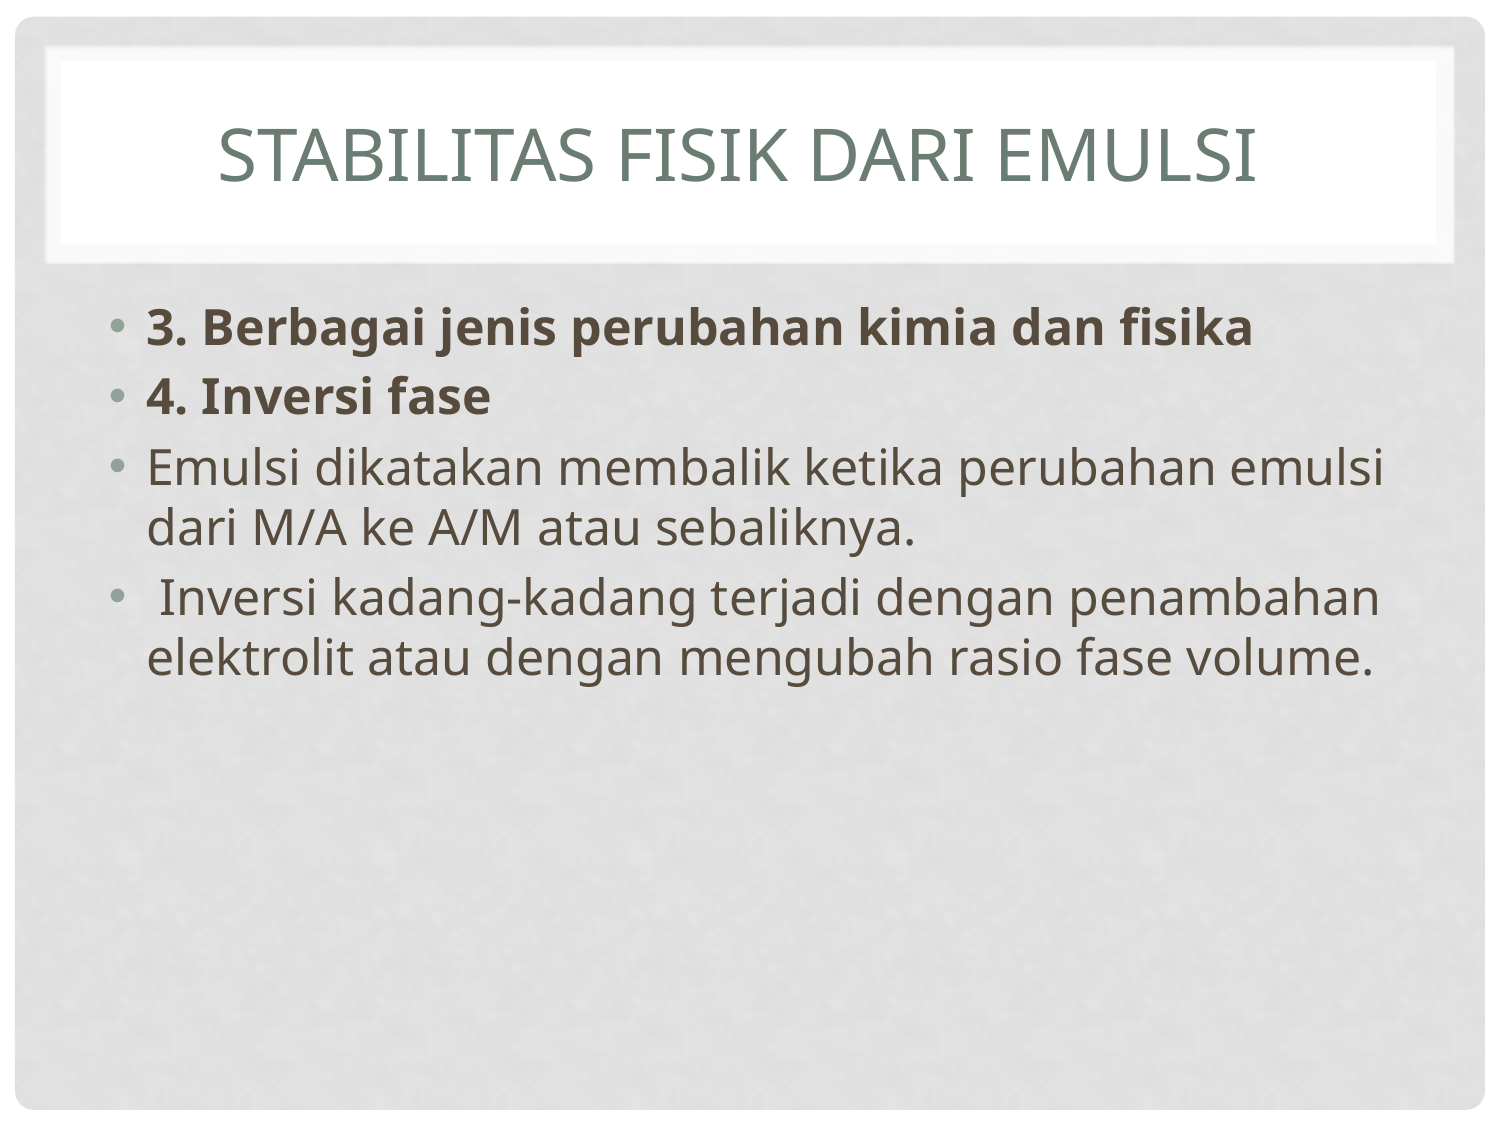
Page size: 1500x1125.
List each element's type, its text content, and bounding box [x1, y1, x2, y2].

title STABILITAS FISIK DARI EMULSI [69, 66, 1425, 238]
list 3. Berbagai jenis perubahan kimia dan fisika 4. Inversi fase Emulsi dikatakan membalik ketika perubahan emulsi dari M/A ke A/M atau sebaliknya. Inversi kadang-kadang terjadi dengan penambahan elektrolit atau dengan mengubah rasio fase volume. [75, 287, 1425, 1005]
